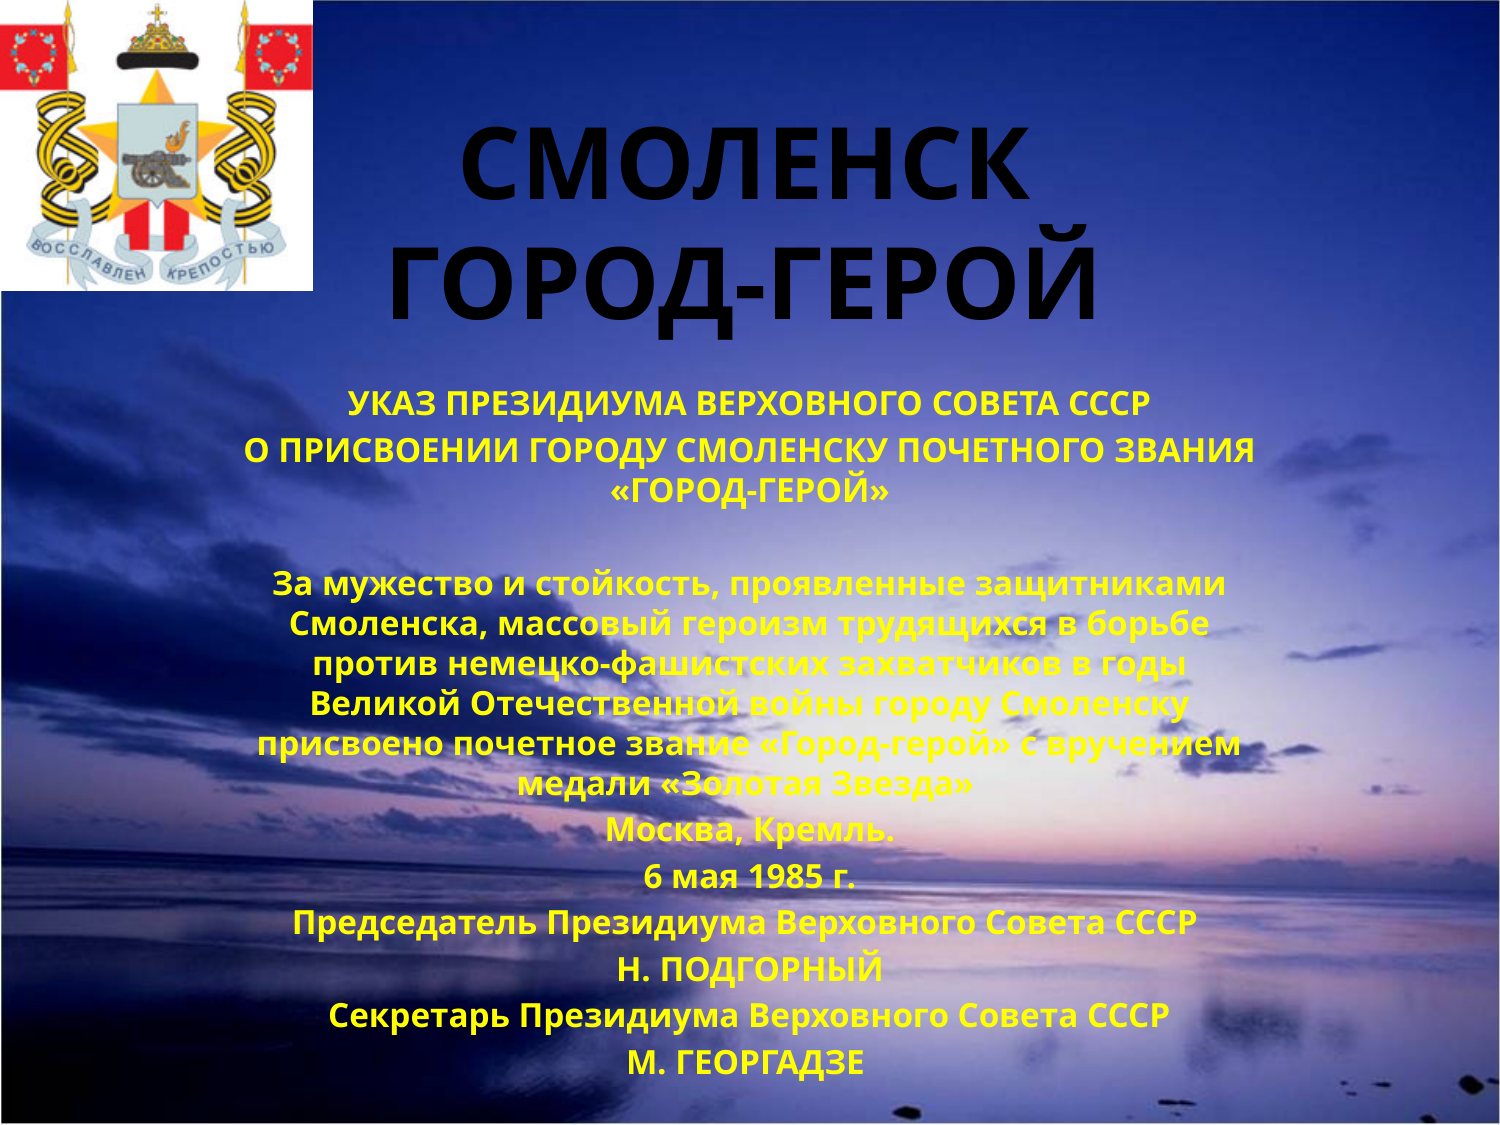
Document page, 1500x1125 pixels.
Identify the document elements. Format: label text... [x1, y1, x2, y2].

subtitle УКАЗ ПРЕЗИДИУМА ВЕРХОВНОГО СОВЕТА СССР О ПРИСВОЕНИИ ГОРОДУ СМОЛЕНСКУ ПОЧЕТНОГО ЗВАНИЯ «ГОРОД-ГЕРОЙ» За мужество и стойкость, проявленные защитниками Смоленска, массовый героизм трудящихся в борьбе против немецко-фашистских захватчиков в годы Великой Отечественной войны городу Смоленску присвоено почетное звание «Город-герой» с вручением медали «Золотая Звезда» Москва, Кремль. 6 мая 1985 г. Председатель Президиума Верховного Совета СССР Н. ПОДГОРНЫЙ Секретарь Президиума Верховного Совета СССР М. ГЕОРГАДЗЕ [225, 375, 1275, 1020]
picture [0, 0, 1500, 1125]
title Смоленск Город-герой [69, 93, 1420, 340]
